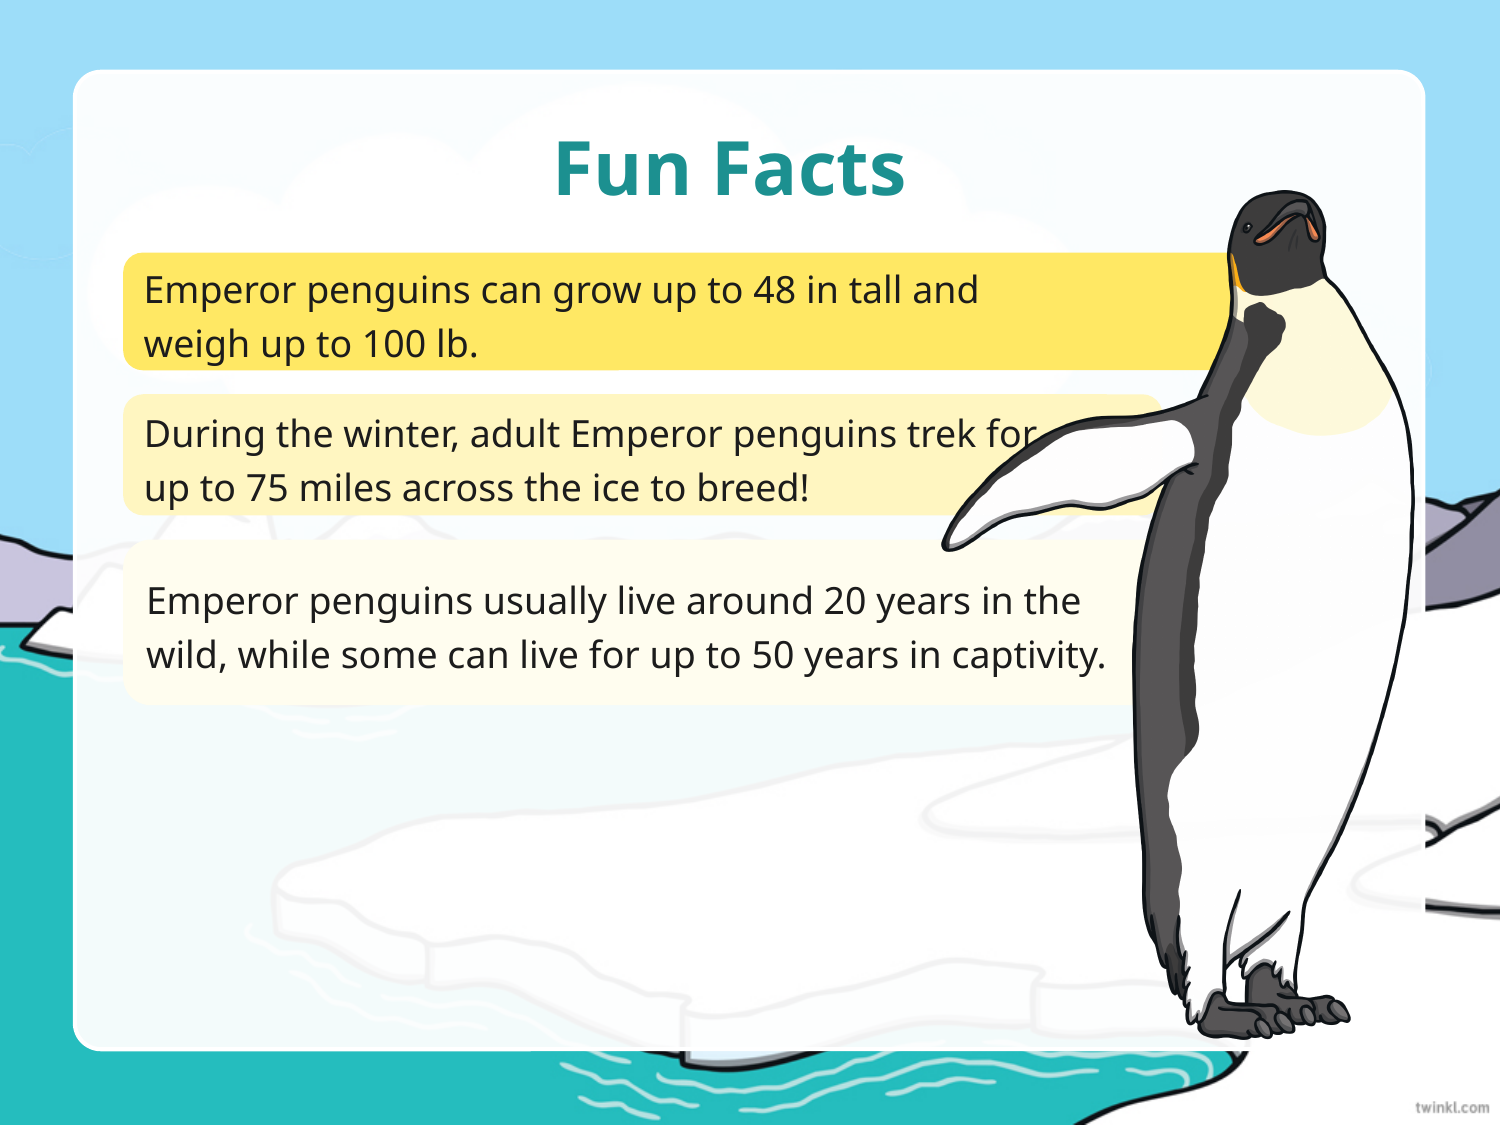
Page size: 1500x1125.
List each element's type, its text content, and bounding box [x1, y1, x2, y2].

text_box During the winter, adult Emperor penguins trek for up to 75 miles across the ice to breed! [122, 393, 941, 517]
picture [0, 0, 1500, 1125]
text_box Emperor penguins usually live around 20 years in the wild, while some can live for up to 50 years in captivity. [122, 538, 941, 707]
text_box Emperor penguins can grow up to 48 in tall and weigh up to 100 lb. [122, 253, 941, 372]
title Fun Facts [55, 89, 1404, 253]
